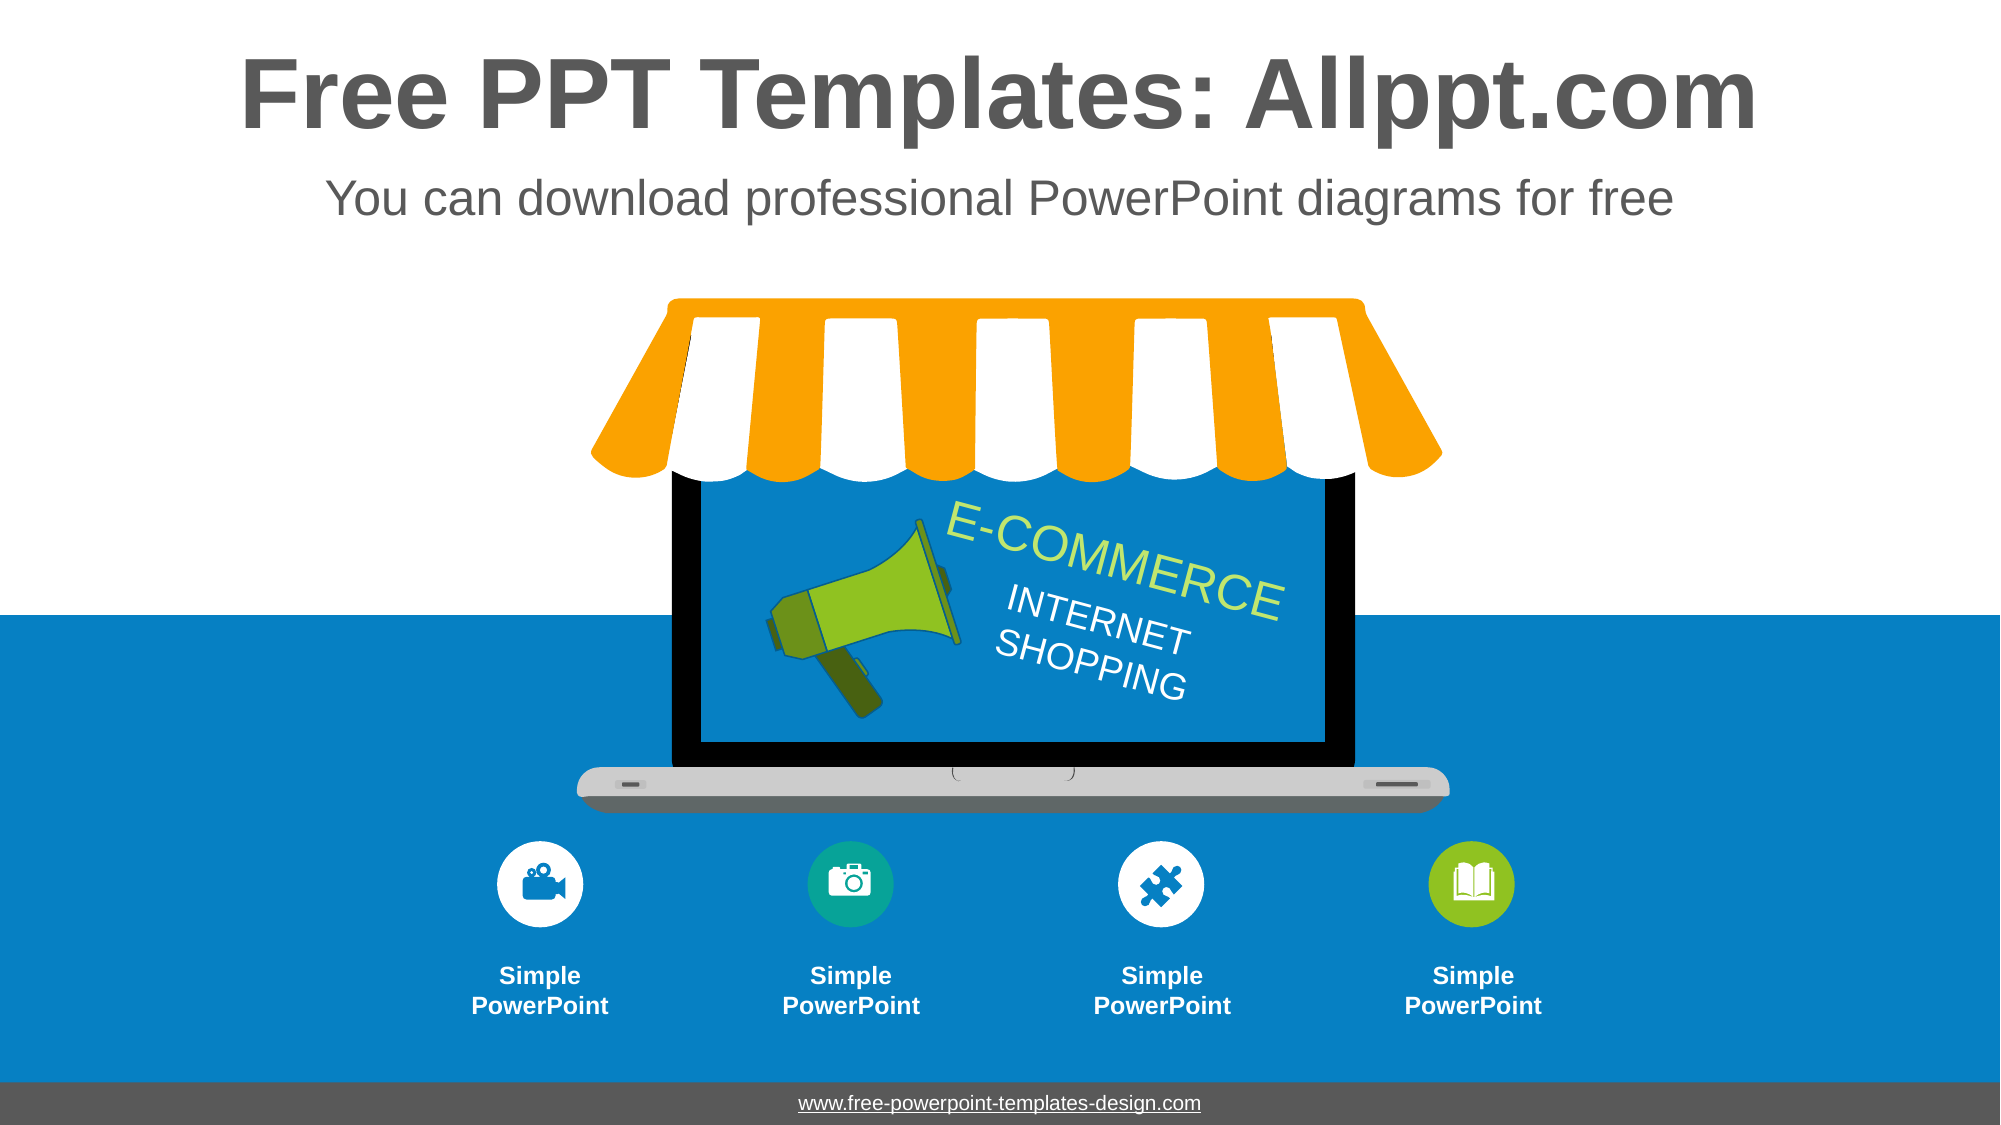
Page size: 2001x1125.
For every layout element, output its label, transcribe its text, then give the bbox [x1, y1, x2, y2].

list You can download professional PowerPoint diagrams for free [0, 164, 2000, 234]
text_box [1427, 840, 1516, 929]
text_box Simple PowerPoint [1379, 952, 1568, 1028]
title Free PPT Templates: Allppt.com [0, 32, 2000, 161]
text_box [1138, 863, 1184, 909]
text_box [0, 614, 2000, 1084]
text_box [1117, 840, 1206, 929]
text_box Simple PowerPoint [757, 952, 946, 1028]
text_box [573, 298, 1452, 815]
text_box Simple PowerPoint [445, 952, 635, 1028]
text_box [827, 862, 872, 897]
text_box www.free-powerpoint-templates-design.com [0, 1084, 2000, 1123]
text_box Simple PowerPoint [1068, 952, 1257, 1028]
text_box [1452, 861, 1496, 902]
text_box [521, 861, 567, 902]
text_box [806, 840, 895, 929]
text_box [496, 840, 585, 929]
